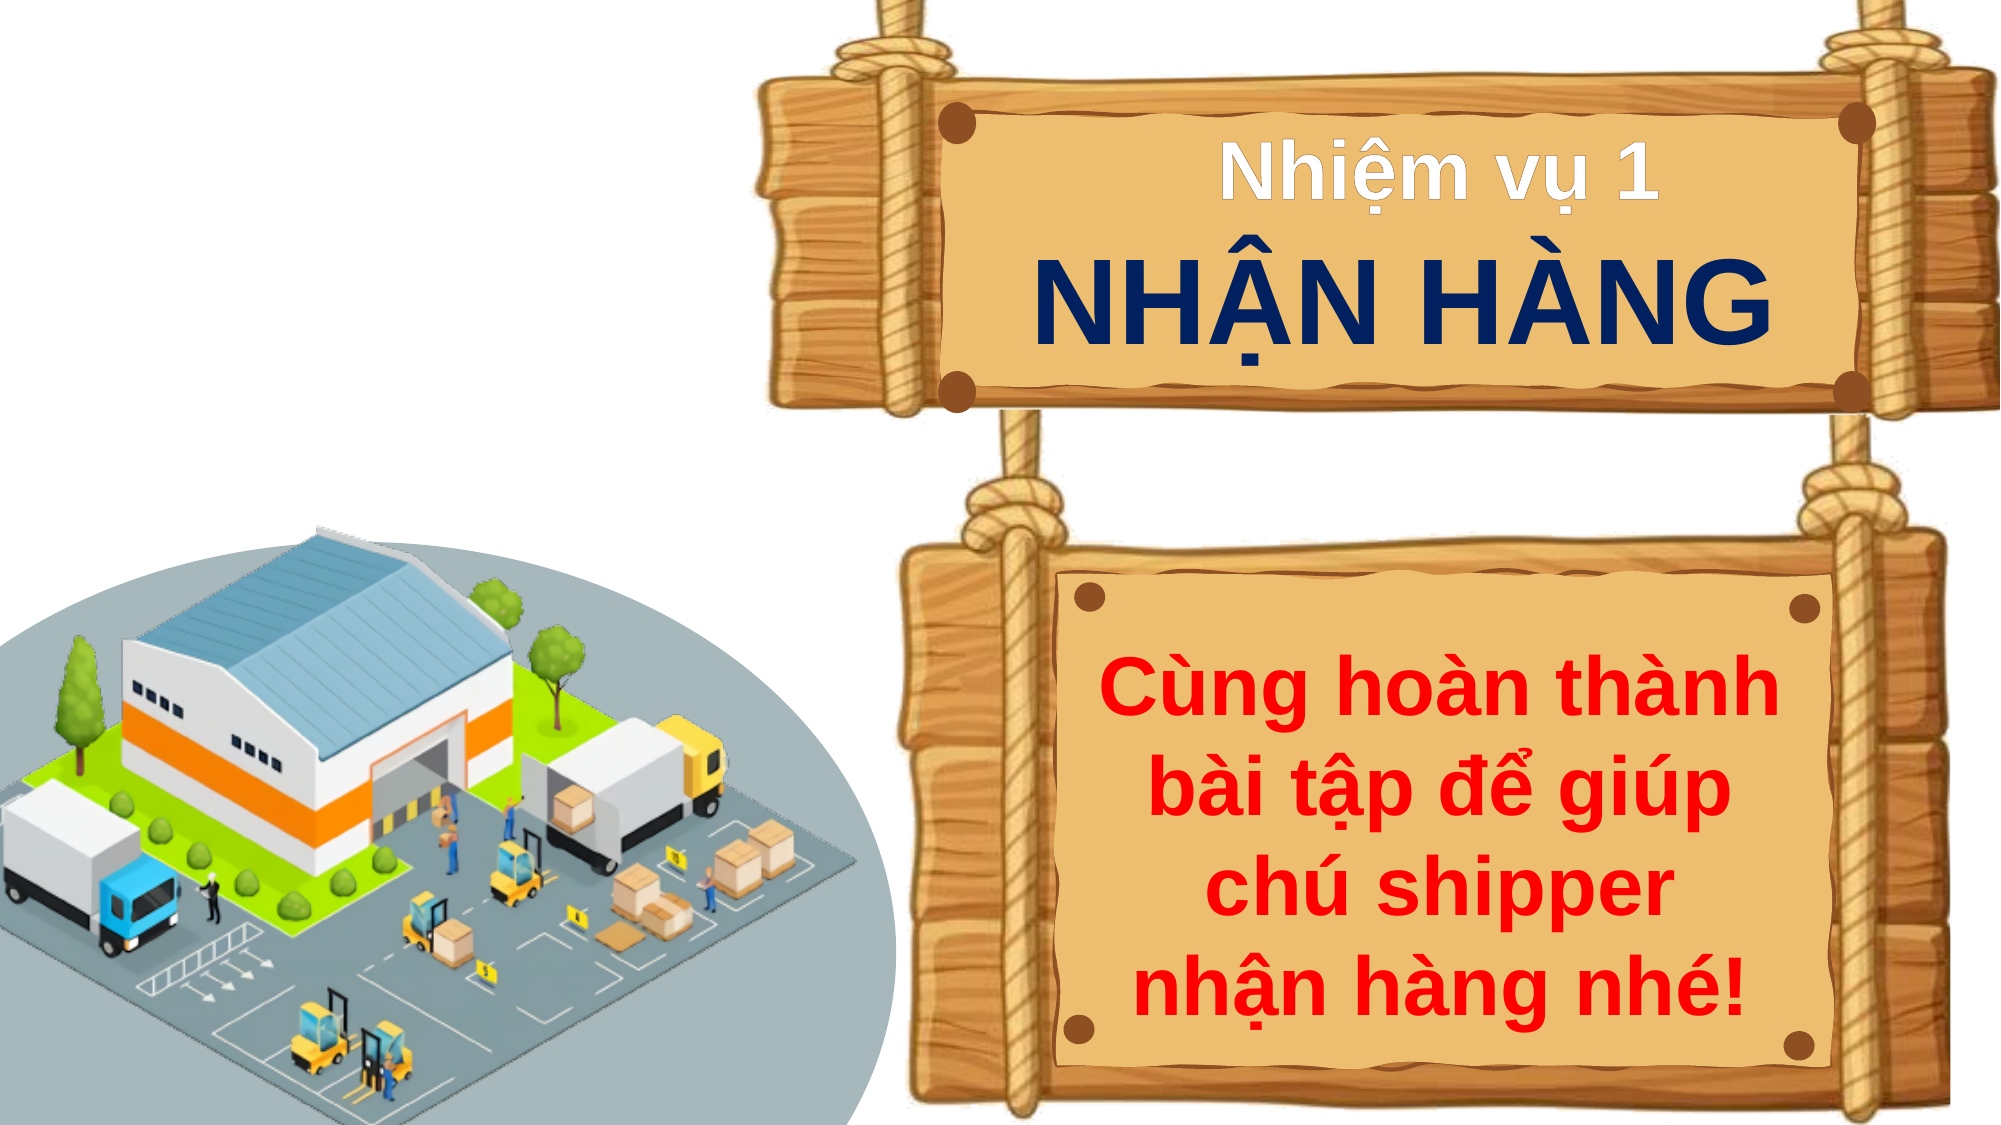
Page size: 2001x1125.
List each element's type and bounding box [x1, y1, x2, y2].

text_box [926, 462, 1951, 1125]
text_box [0, 461, 922, 1125]
text_box [698, 0, 2000, 453]
